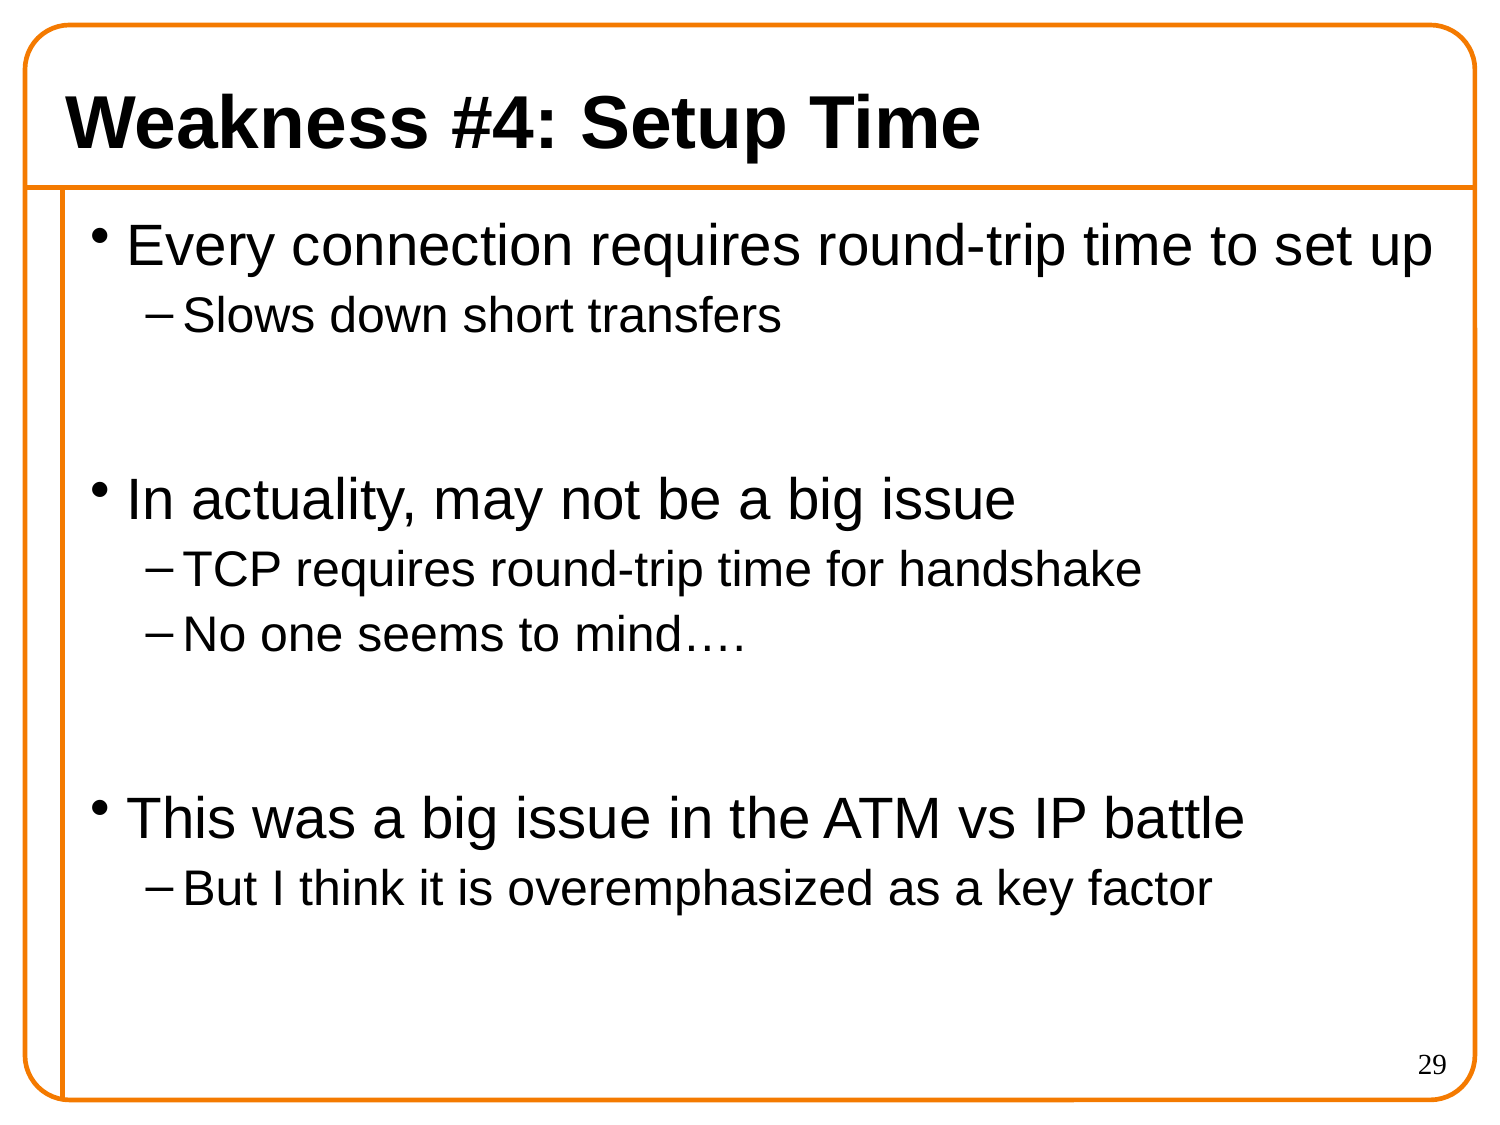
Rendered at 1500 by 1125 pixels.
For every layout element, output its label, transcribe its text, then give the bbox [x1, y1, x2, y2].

list Every connection requires round-trip time to set up Slows down short transfers In actuality, may not be a big issue TCP requires round-trip time for handshake No one seems to mind…. This was a big issue in the ATM vs IP battle But I think it is overemphasized as a key factor [75, 200, 1463, 1100]
title Weakness #4: Setup Time [50, 62, 1500, 175]
slide_number 29 [1312, 1037, 1463, 1101]
